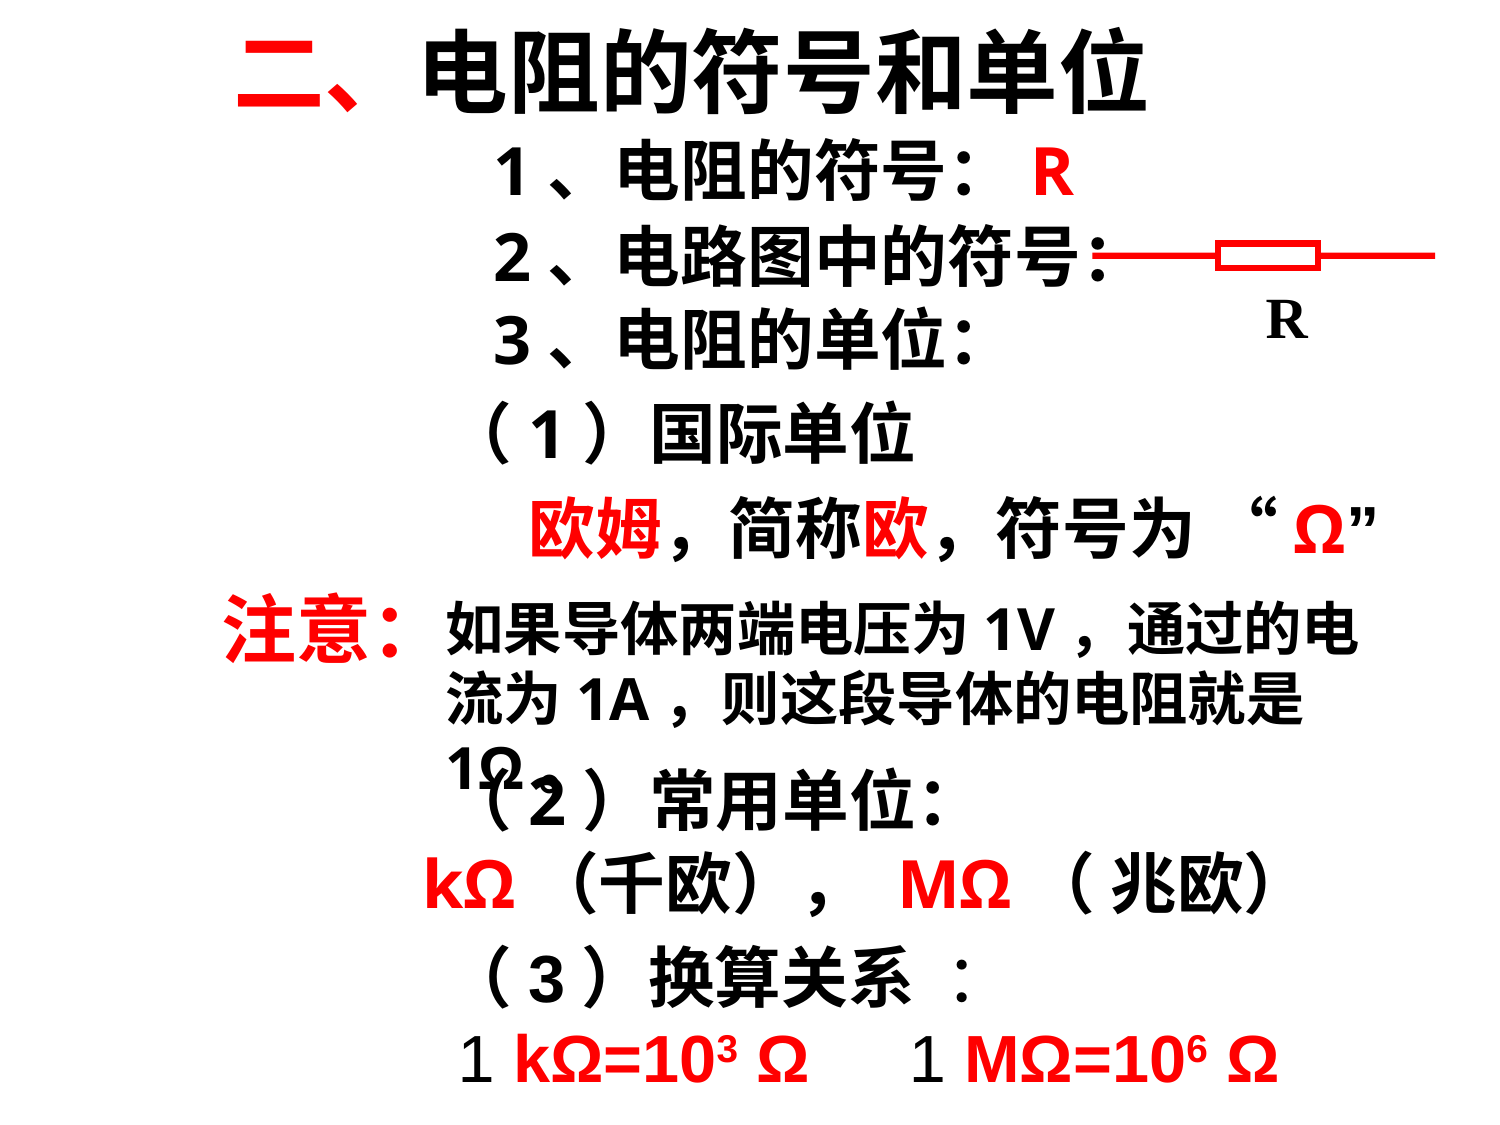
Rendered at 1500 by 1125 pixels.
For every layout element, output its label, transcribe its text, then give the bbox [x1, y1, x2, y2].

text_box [1092, 243, 1436, 358]
text_box 2、电路图中的符号： [478, 207, 1412, 290]
text_box 欧姆，简称欧，符号为 “Ω” [513, 479, 1500, 574]
text_box 1 kΩ=103 Ω 1 MΩ=106 Ω [442, 1008, 1500, 1125]
text_box 如果导体两端电压为1V，通过的电流为1A，则这段导体的电阻就是1Ω。 [430, 584, 1424, 809]
text_box 3、电阻的单位： [478, 290, 1412, 385]
text_box 1、电阻的符号：R [478, 113, 1247, 207]
text_box （2）常用单位： [430, 809, 1365, 834]
text_box （3）换算关系 ： [430, 928, 1424, 1023]
text_box kΩ（千欧）， MΩ（ 兆欧） [407, 834, 1448, 929]
text_box （1）国际单位 [430, 384, 1175, 480]
text_box 注意： [206, 575, 443, 681]
text_box 二、电阻的符号和单位 [218, 7, 1223, 132]
